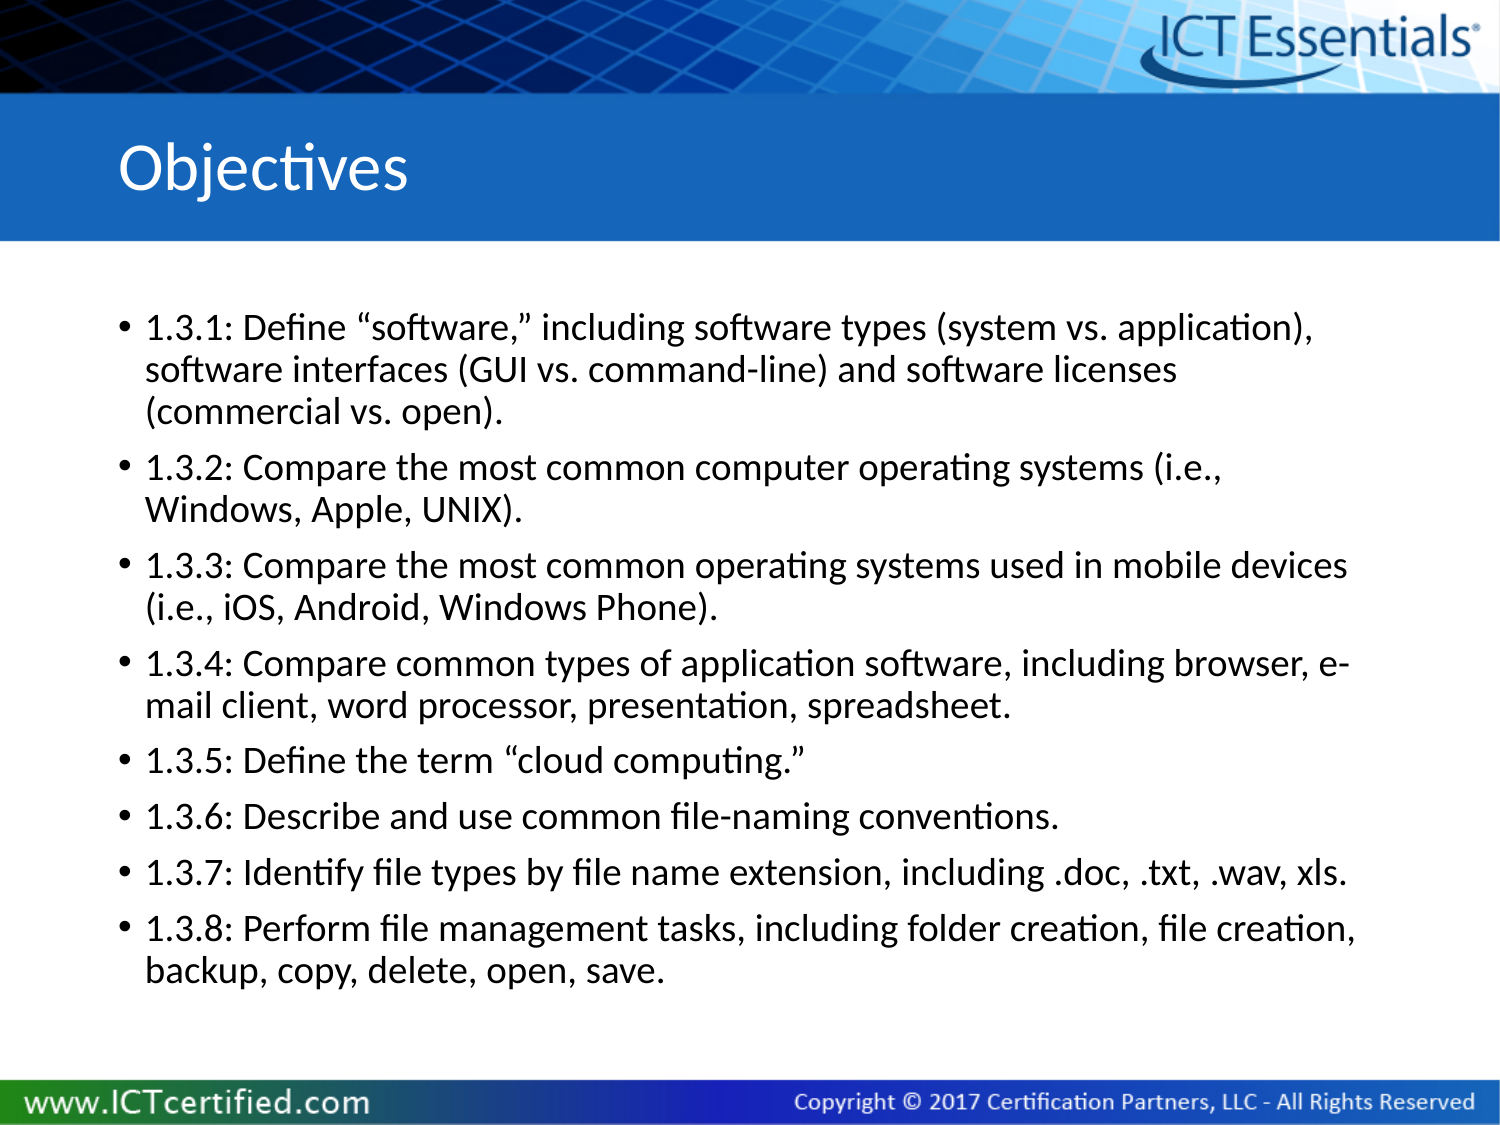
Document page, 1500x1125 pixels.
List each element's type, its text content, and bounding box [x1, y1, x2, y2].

title Objectives [103, 59, 1397, 278]
picture [0, 0, 1500, 1125]
list 1.3.1: Define “software,” including software types (system vs. application), software interfaces (GUI vs. command-line) and software licenses (commercial vs. open). 1.3.2: Compare the most common computer operating systems (i.e., Windows, Apple, UNIX). 1.3.3: Compare the most common operating systems used in mobile devices (i.e., iOS, Android, Windows Phone). 1.3.4: Compare common types of application software, including browser, e-mail client, word processor, presentation, spreadsheet. 1.3.5: Define the term “cloud computing.” 1.3.6: Describe and use common file-naming conventions. 1.3.7: Identify file types by file name extension, including .doc, .txt, .wav, xls. 1.3.8: Perform file management tasks, including folder creation, file creation, backup, copy, delete, open, save. [103, 299, 1397, 1014]
